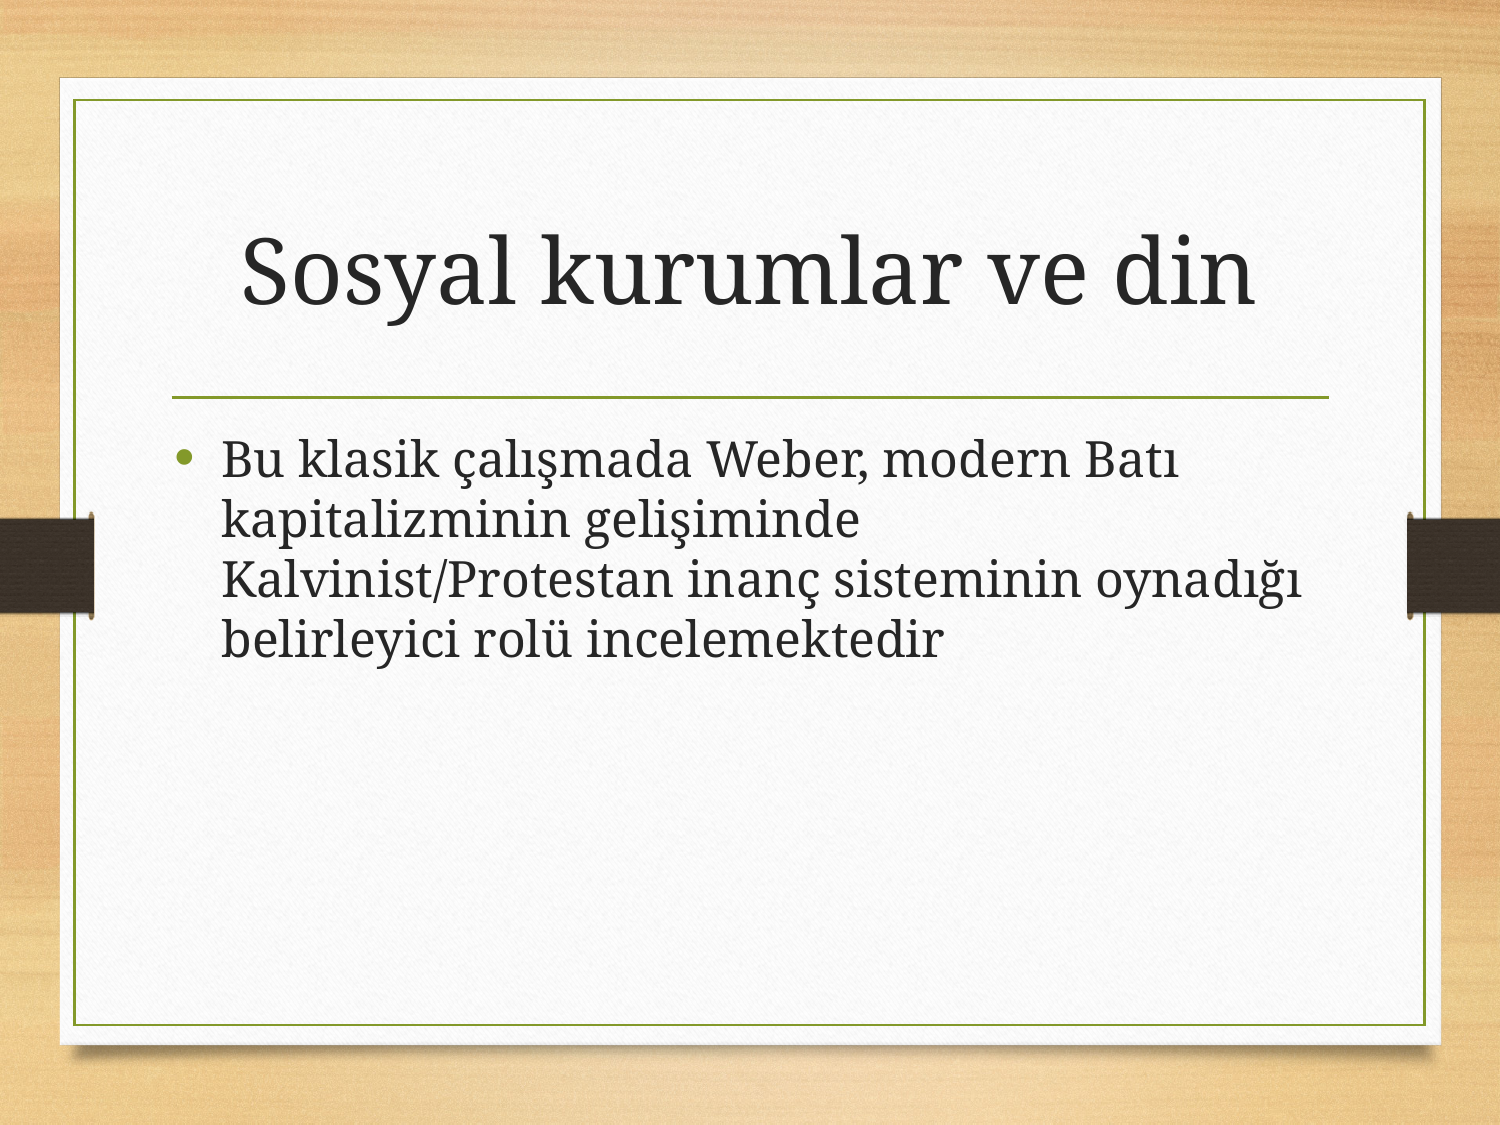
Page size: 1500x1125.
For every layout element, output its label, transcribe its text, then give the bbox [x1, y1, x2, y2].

list Bu klasik çalışmada Weber, modern Batı kapitalizminin gelişiminde Kalvinist/Protestan inanç sisteminin oynadığı belirleyici rolü incelemektedir [159, 419, 1341, 964]
title Sosyal kurumlar ve din [159, 161, 1341, 375]
picture [0, 0, 1500, 1125]
